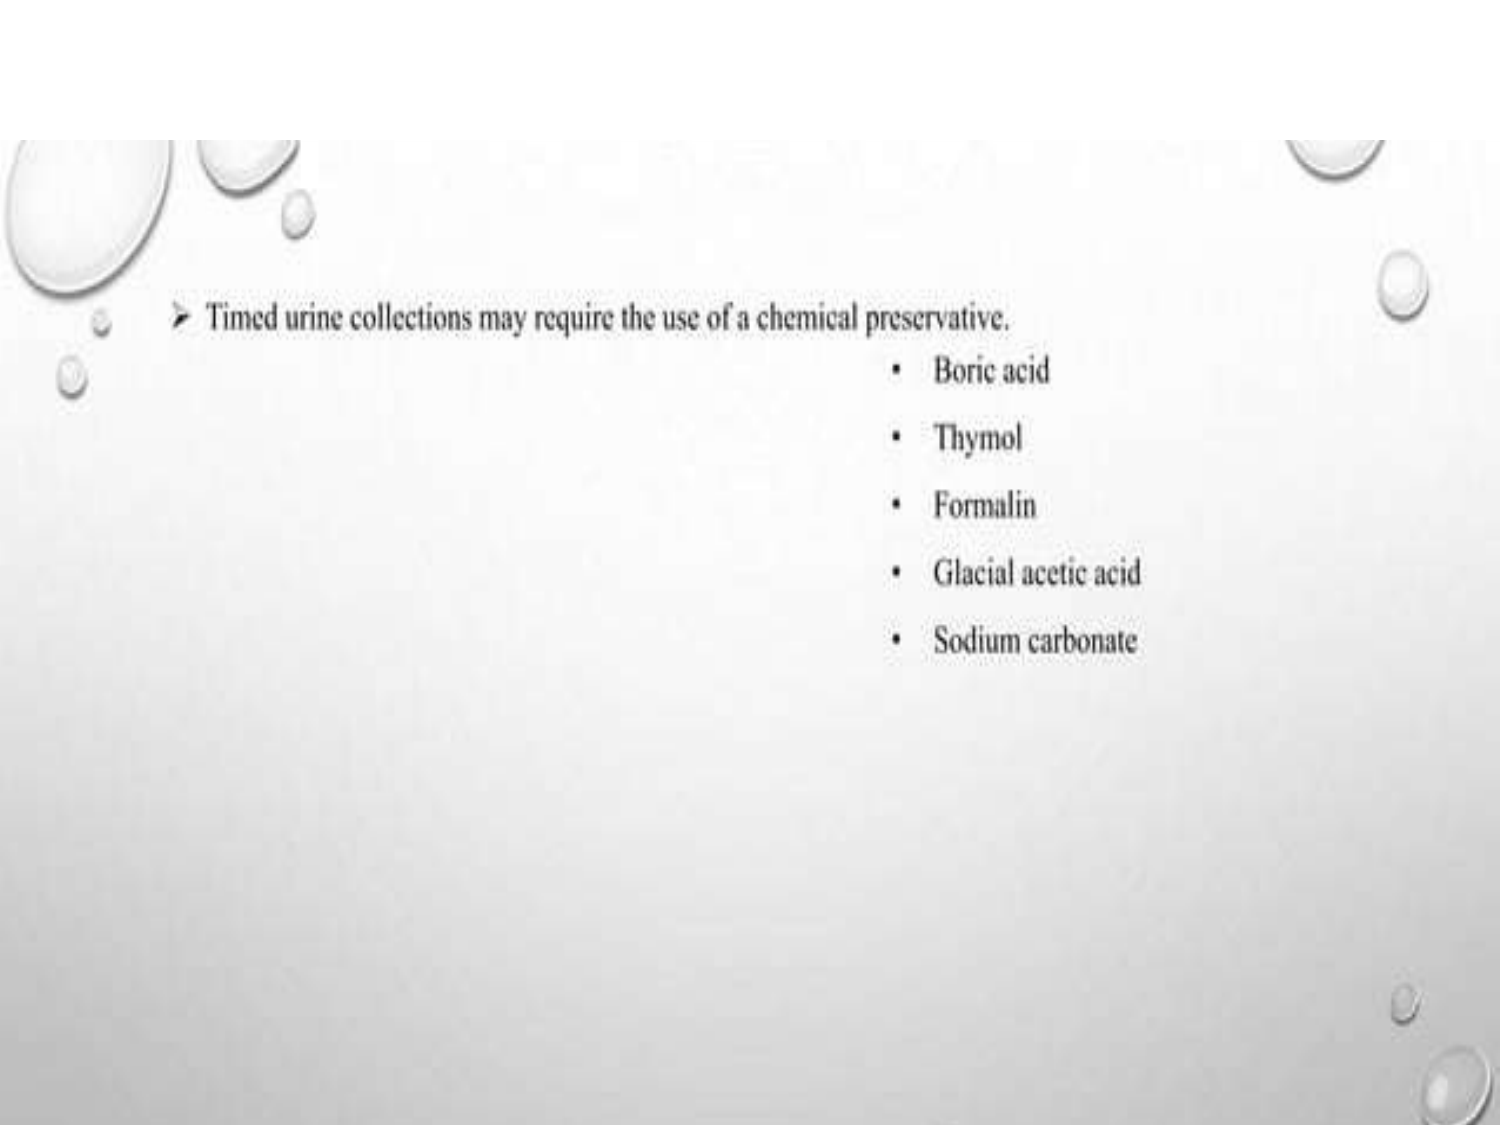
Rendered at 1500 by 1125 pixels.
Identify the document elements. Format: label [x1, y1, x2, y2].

picture [0, 139, 1500, 1125]
